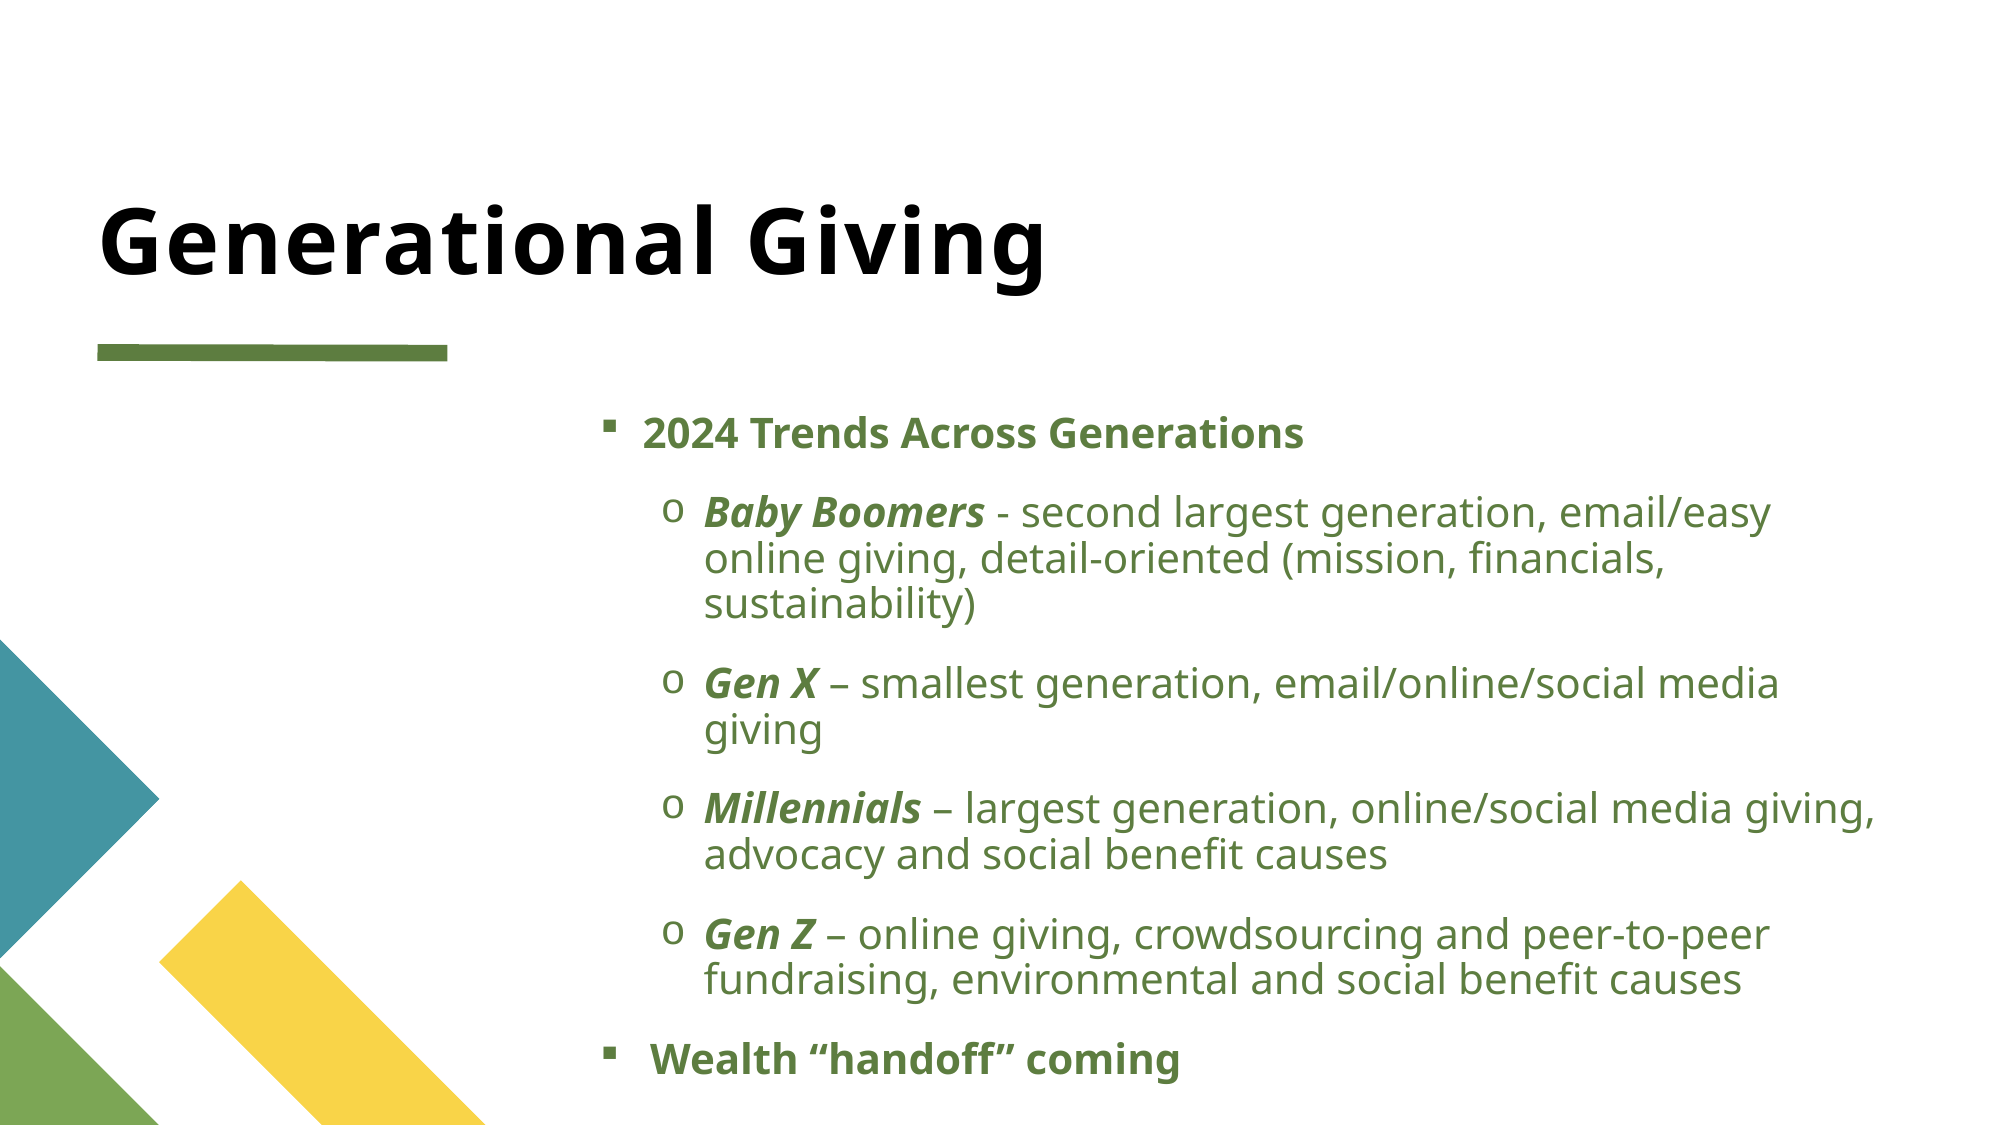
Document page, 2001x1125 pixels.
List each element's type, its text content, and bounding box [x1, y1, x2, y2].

list 2024 Trends Across Generations Baby Boomers - second largest generation, email/easy online giving, detail-oriented (mission, financials, sustainability) Gen X – smallest generation, email/online/social media giving Millennials – largest generation, online/social media giving, advocacy and social benefit causes Gen Z – online giving, crowdsourcing and peer-to-peer fundraising, environmental and social benefit causes Wealth “handoff” coming [600, 374, 1882, 1087]
title Generational Giving [97, 16, 1882, 293]
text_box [0, 639, 486, 1125]
